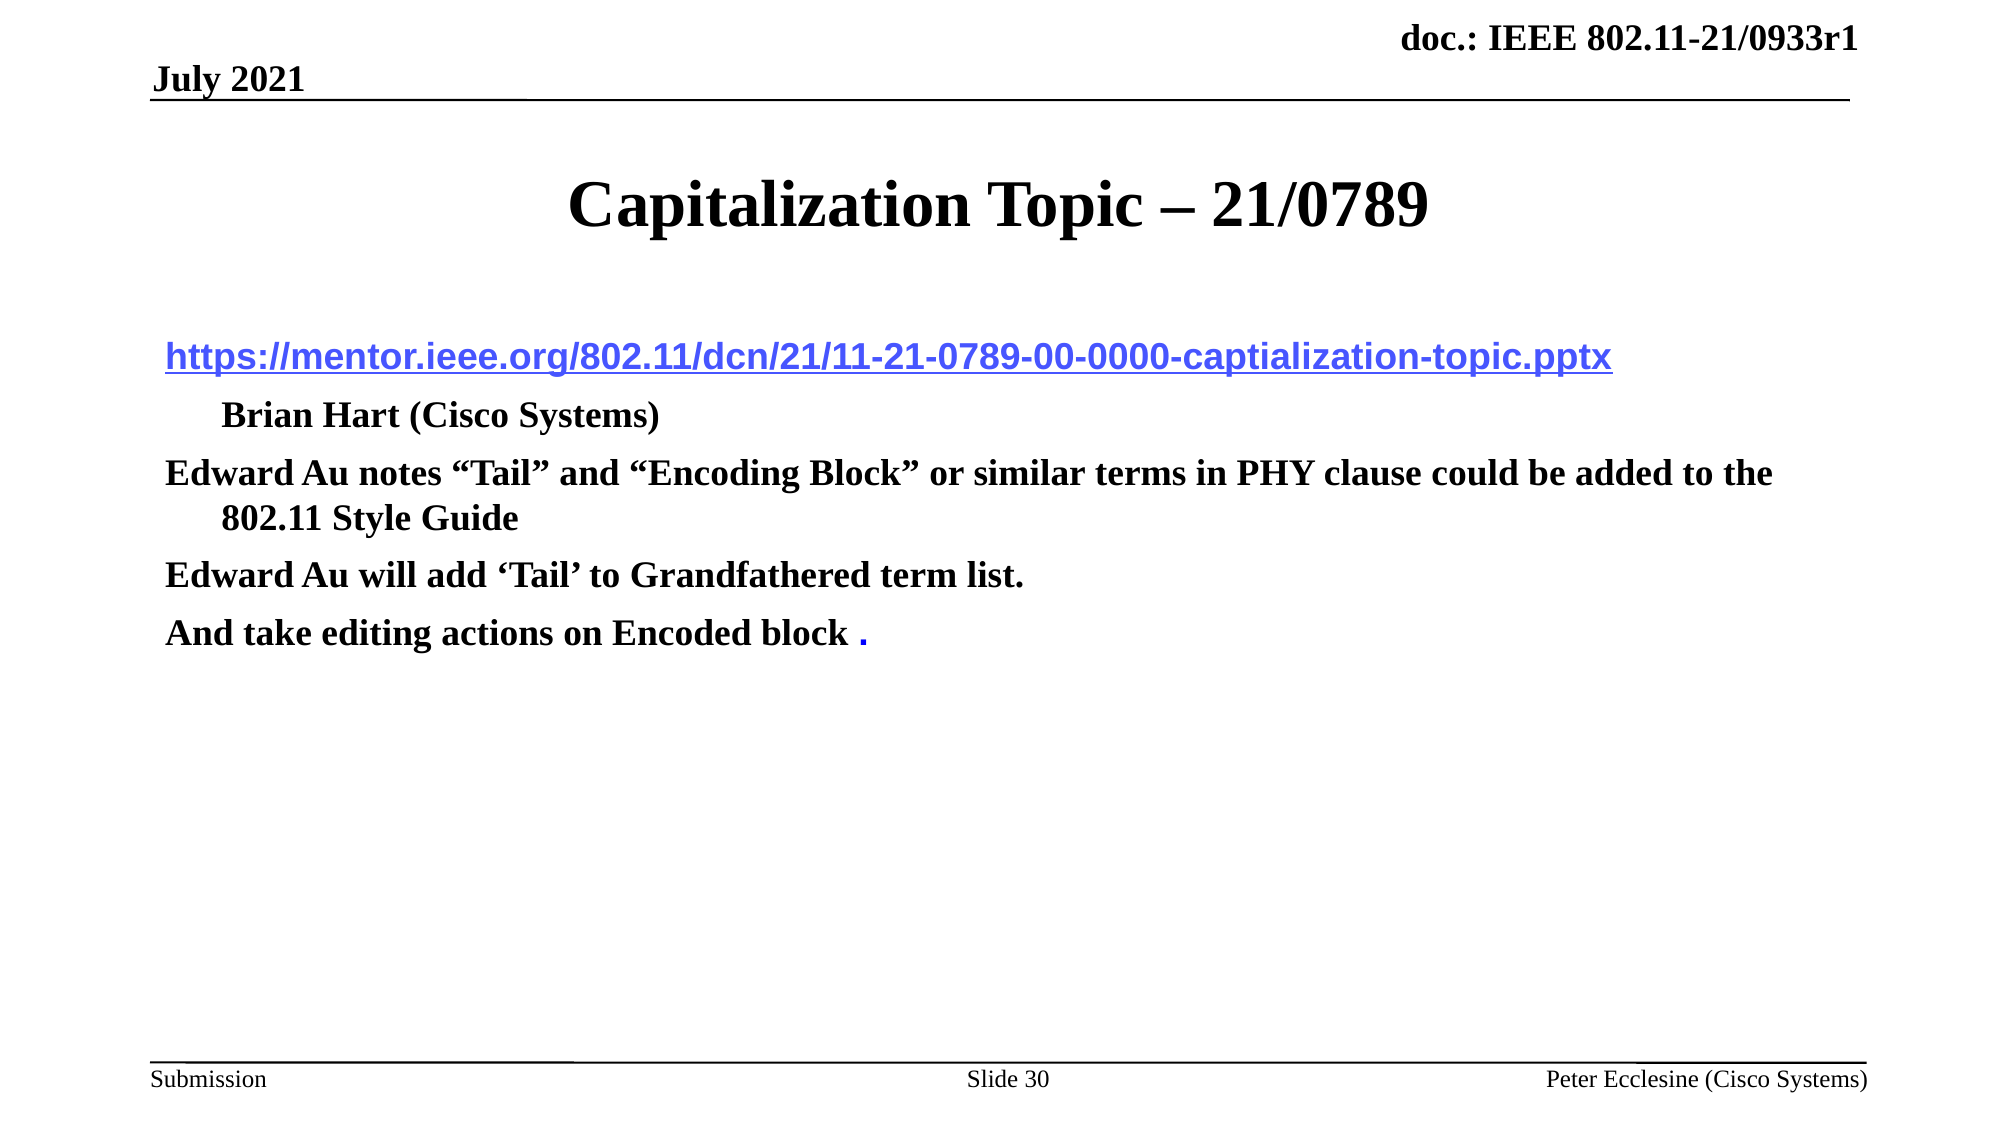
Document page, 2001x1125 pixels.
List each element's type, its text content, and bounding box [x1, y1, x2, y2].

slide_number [152, 54, 563, 100]
footer Peter Ecclesine (Cisco Systems) [1171, 1061, 1869, 1093]
slide_number Slide 30 [950, 1061, 1067, 1123]
title Capitalization Topic – 21/0789 [149, 112, 1850, 288]
list https://mentor.ieee.org/802.11/dcn/21/11-21-0789-00-0000-captialization-topic.pptx Brian Hart (Cisco Systems) Edward Au notes “Tail” and “Encoding Block” or similar terms in PHY clause could be added to the 802.11 Style Guide Edward Au will add ‘Tail’ to Grandfathered term list. And take editing actions on Encoded block . [149, 324, 1850, 1000]
